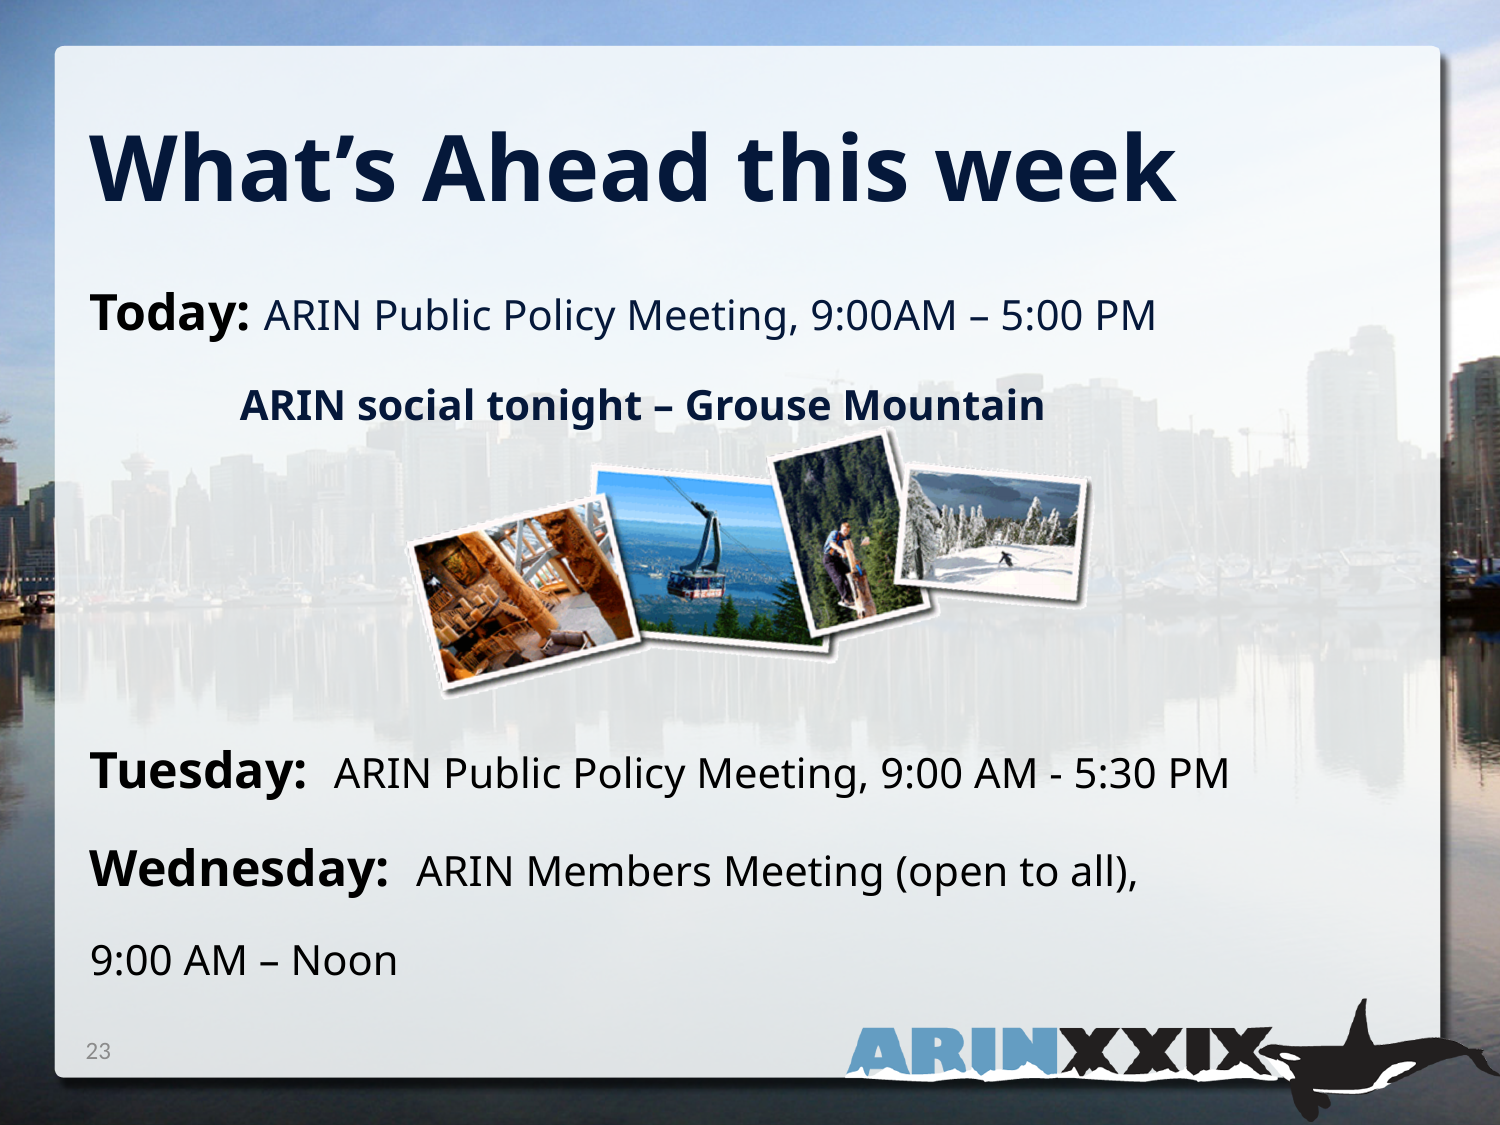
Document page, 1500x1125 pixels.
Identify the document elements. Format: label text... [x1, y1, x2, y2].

text_box Today: ARIN Public Policy Meeting, 9:00AM – 5:00 PM ARIN social tonight – Grouse Mountain Tuesday: ARIN Public Policy Meeting, 9:00 AM - 5:30 PM Wednesday: ARIN Members Meeting (open to all), 9:00 AM – Noon [74, 273, 1413, 1099]
text_box What’s Ahead this week [75, 102, 1475, 228]
picture [0, 0, 1500, 1125]
